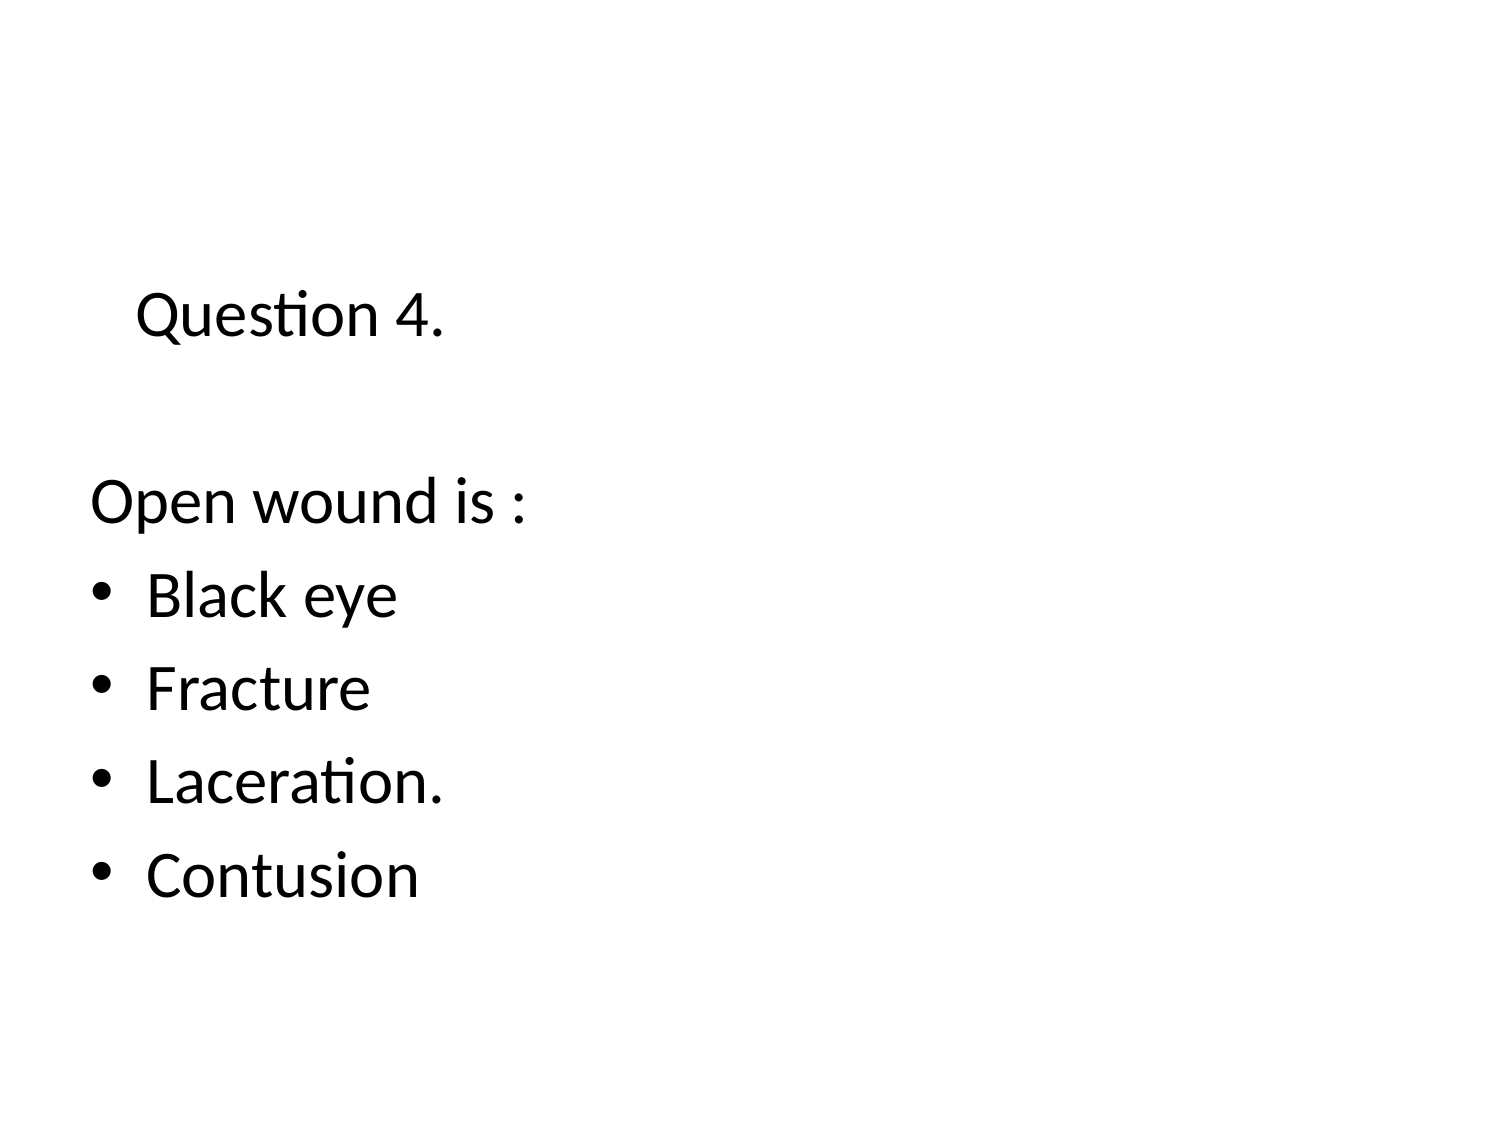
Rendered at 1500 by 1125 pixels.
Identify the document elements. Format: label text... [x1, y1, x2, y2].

list Question 4. Open wound is : Black eye Fracture Laceration. Contusion [75, 262, 1425, 1005]
